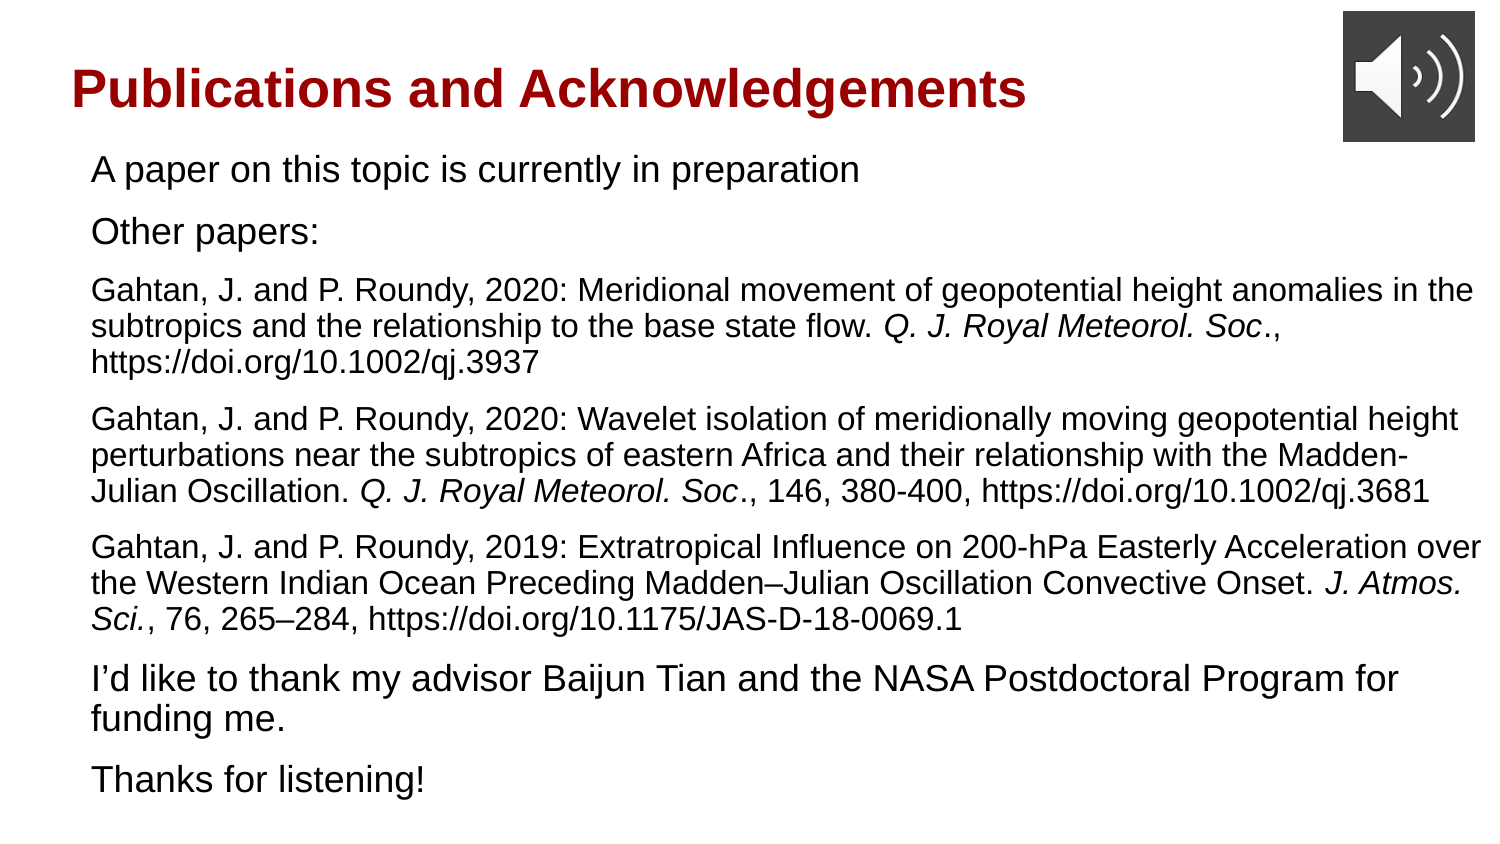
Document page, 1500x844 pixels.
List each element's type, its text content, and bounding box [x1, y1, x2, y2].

list Publications and Acknowledgements [56, 53, 1342, 125]
picture [1342, 9, 1476, 143]
list A paper on this topic is currently in preparation Other papers: Gahtan, J. and P. Roundy, 2020: Meridional movement of geopotential height anomalies in the subtropics and the relationship to the base state flow. Q. J. Royal Meteorol. Soc., https://doi.org/10.1002/qj.3937 Gahtan, J. and P. Roundy, 2020: Wavelet isolation of meridionally moving geopotential height perturbations near the subtropics of eastern Africa and their relationship with the Madden-Julian Oscillation. Q. J. Royal Meteorol. Soc., 146, 380-400, https://doi.org/10.1002/qj.3681 Gahtan, J. and P. Roundy, 2019: Extratropical Influence on 200-hPa Easterly Acceleration over the Western Indian Ocean Preceding Madden–Julian Oscillation Convective Onset. J. Atmos. Sci., 76, 265–284, https://doi.org/10.1175/JAS-D-18-0069.1 I’d like to thank my advisor Baijun Tian and the NASA Postdoctoral Program for funding me. Thanks for listening! [76, 143, 1500, 684]
